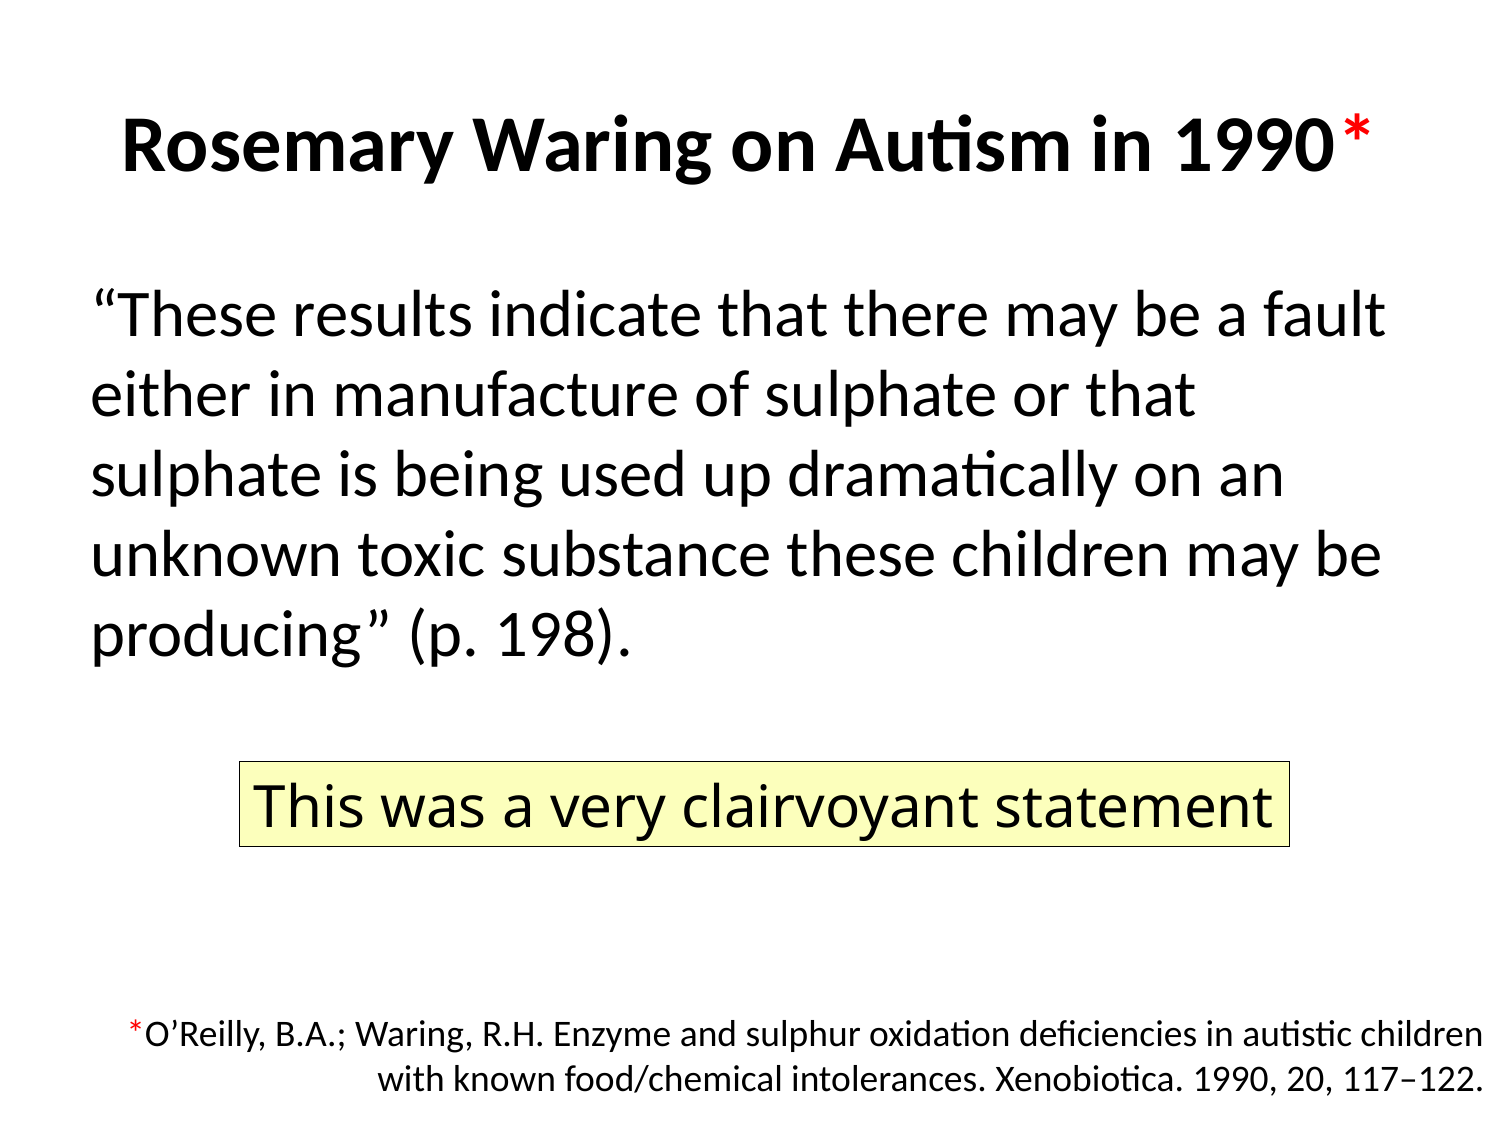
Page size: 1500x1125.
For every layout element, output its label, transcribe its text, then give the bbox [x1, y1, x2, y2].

list “These results indicate that there may be a fault either in manufacture of sulphate or that sulphate is being used up dramatically on an unknown toxic substance these children may be producing” (p. 198). [75, 262, 1425, 1001]
text_box *O’Reilly, B.A.; Waring, R.H. Enzyme and sulphur oxidation deficiencies in autistic children with known food/chemical intolerances. Xenobiotica. 1990, 20, 117–122. [36, 1001, 1500, 1107]
title Rosemary Waring on Autism in 1990* [75, 45, 1425, 233]
text_box This was a very clairvoyant statement [239, 761, 1290, 847]
